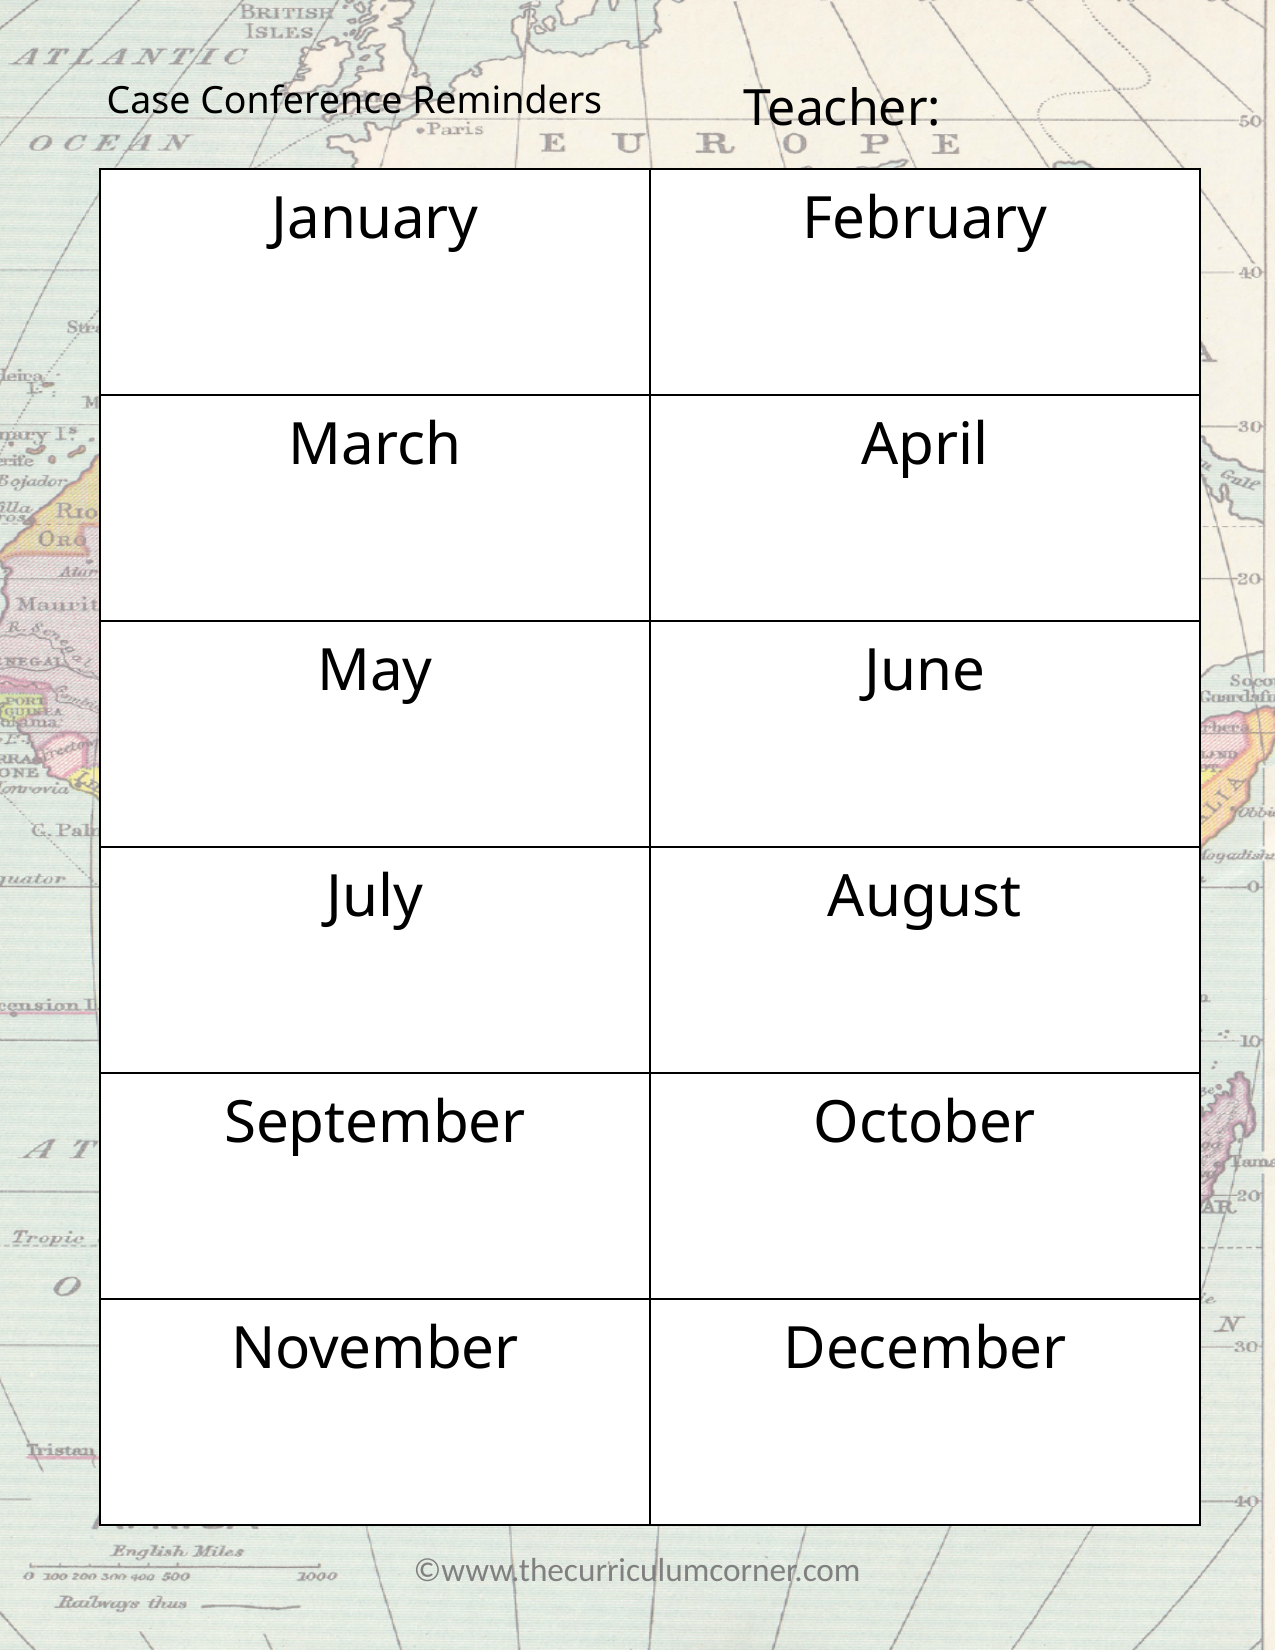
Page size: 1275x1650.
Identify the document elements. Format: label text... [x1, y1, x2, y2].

text_box ©www.thecurriculumcorner.com [399, 1540, 876, 1596]
table_header February [651, 170, 1199, 394]
table_cell August [651, 848, 1199, 1072]
table_header January [101, 170, 649, 394]
text_box Case Conference Reminders [91, 68, 618, 129]
table_cell May [101, 622, 649, 846]
table_cell December [651, 1300, 1199, 1524]
table_cell June [651, 622, 1199, 846]
table_cell October [651, 1074, 1199, 1298]
table_cell March [101, 396, 649, 620]
table_cell July [101, 848, 649, 1072]
table_cell April [651, 396, 1199, 620]
table_cell November [101, 1300, 649, 1524]
table_header [0, 0, 1275, 1650]
text_box Teacher: [728, 68, 970, 144]
table_cell September [101, 1074, 649, 1298]
